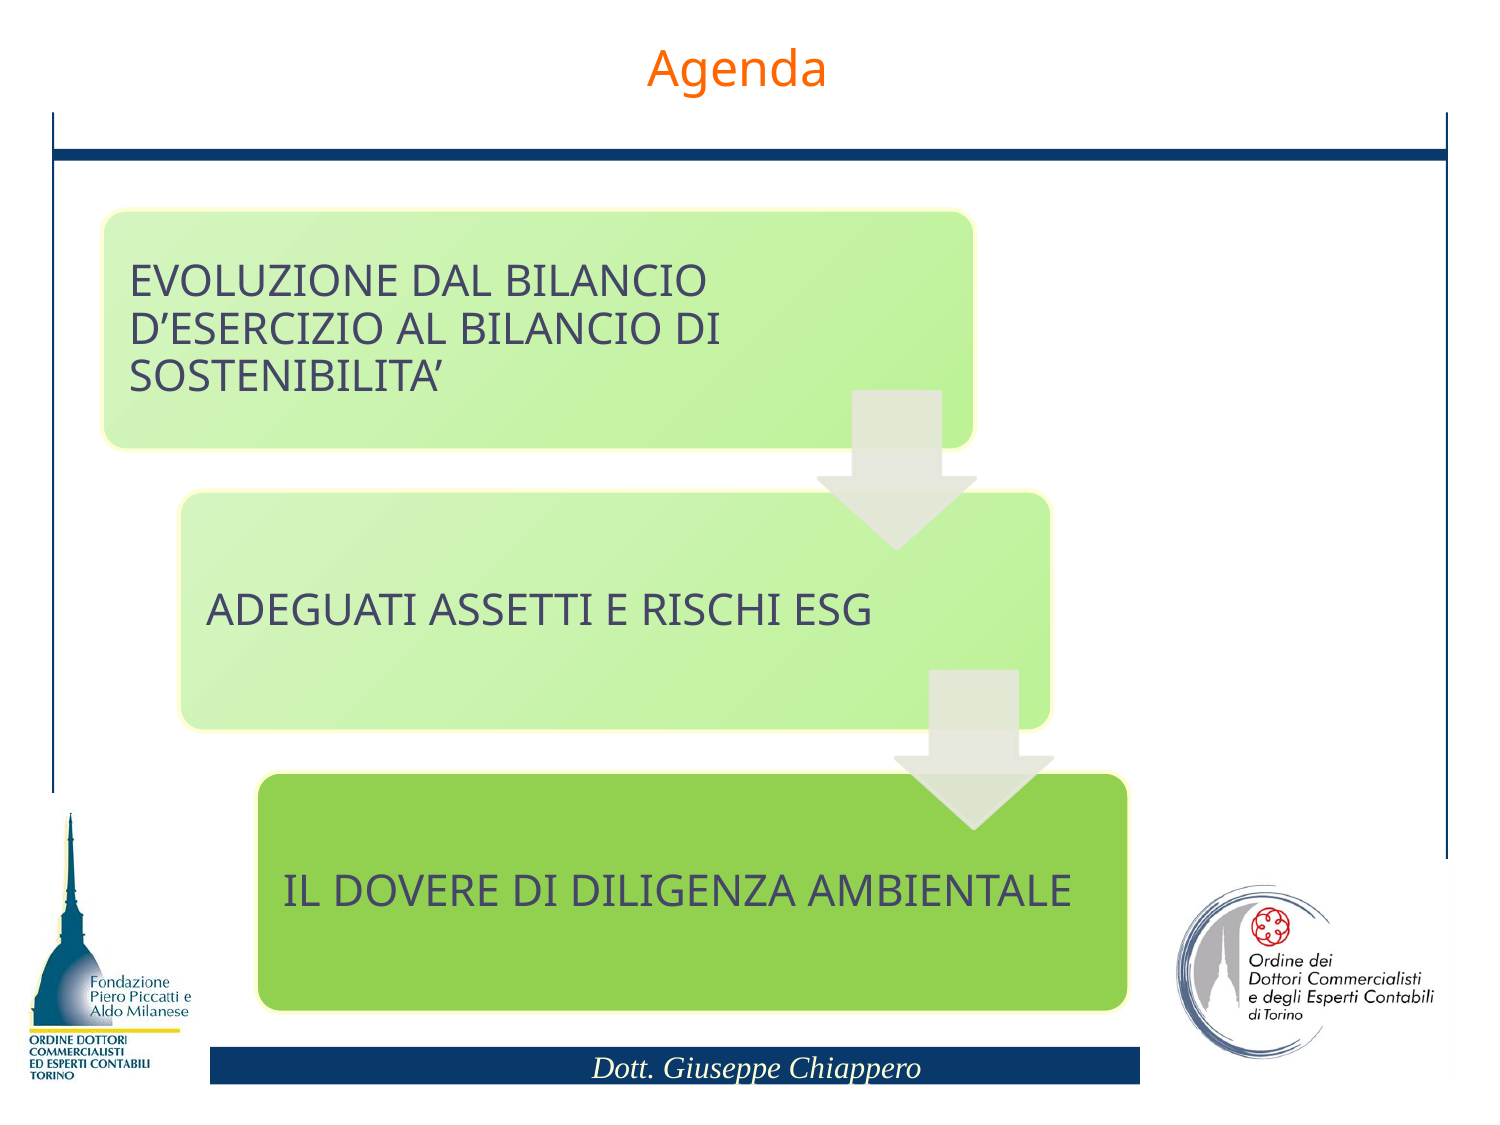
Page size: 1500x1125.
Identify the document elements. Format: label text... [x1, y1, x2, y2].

text_box Agenda [29, 34, 1448, 110]
picture [1140, 859, 1450, 1085]
picture [0, 793, 210, 1094]
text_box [101, 209, 1130, 1013]
